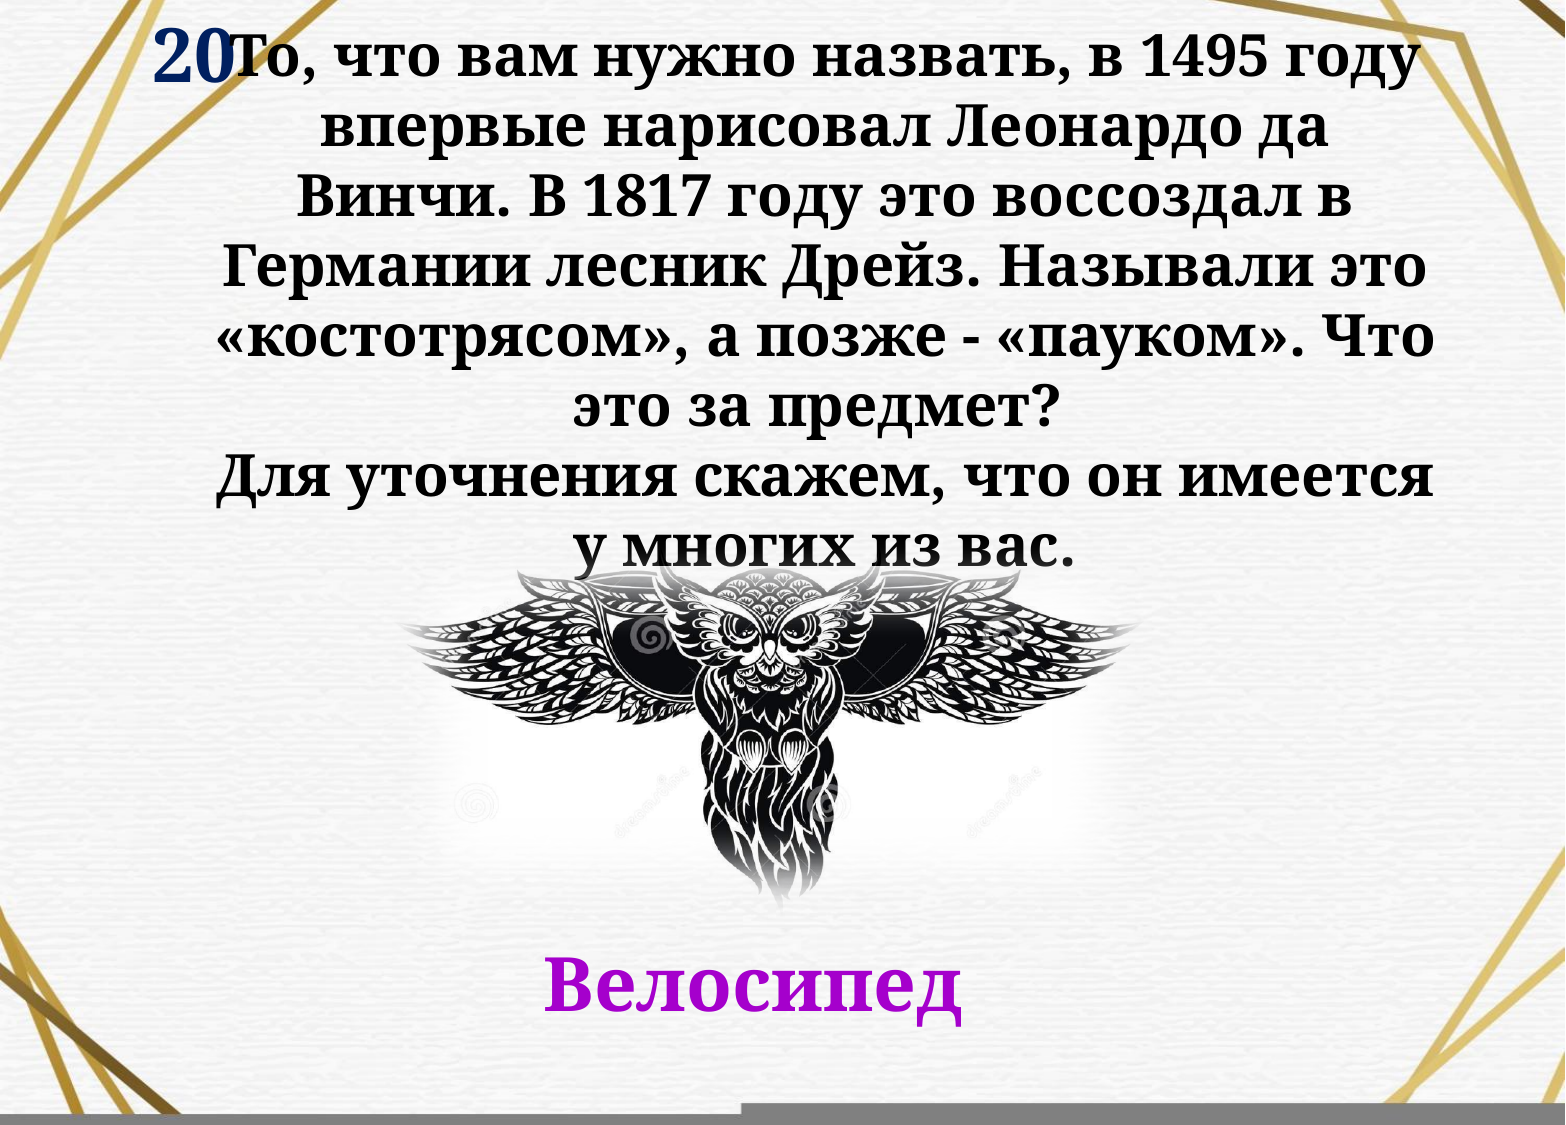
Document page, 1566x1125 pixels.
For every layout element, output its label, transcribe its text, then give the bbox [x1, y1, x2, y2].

text_box 20 [137, 0, 252, 105]
text_box То, что вам нужно назвать, в 1495 году впервые нарисовал Леонардо да Винчи. В 1817 году это воссоздал в Германии лесник Дрейз. Называли это «костотрясом», а позже - «пауком». Что это за предмет? Для уточнения скажем, что он имеется у многих из вас. [190, 10, 1461, 586]
picture [0, 0, 1565, 1125]
text_box Велосипед [529, 928, 999, 1034]
